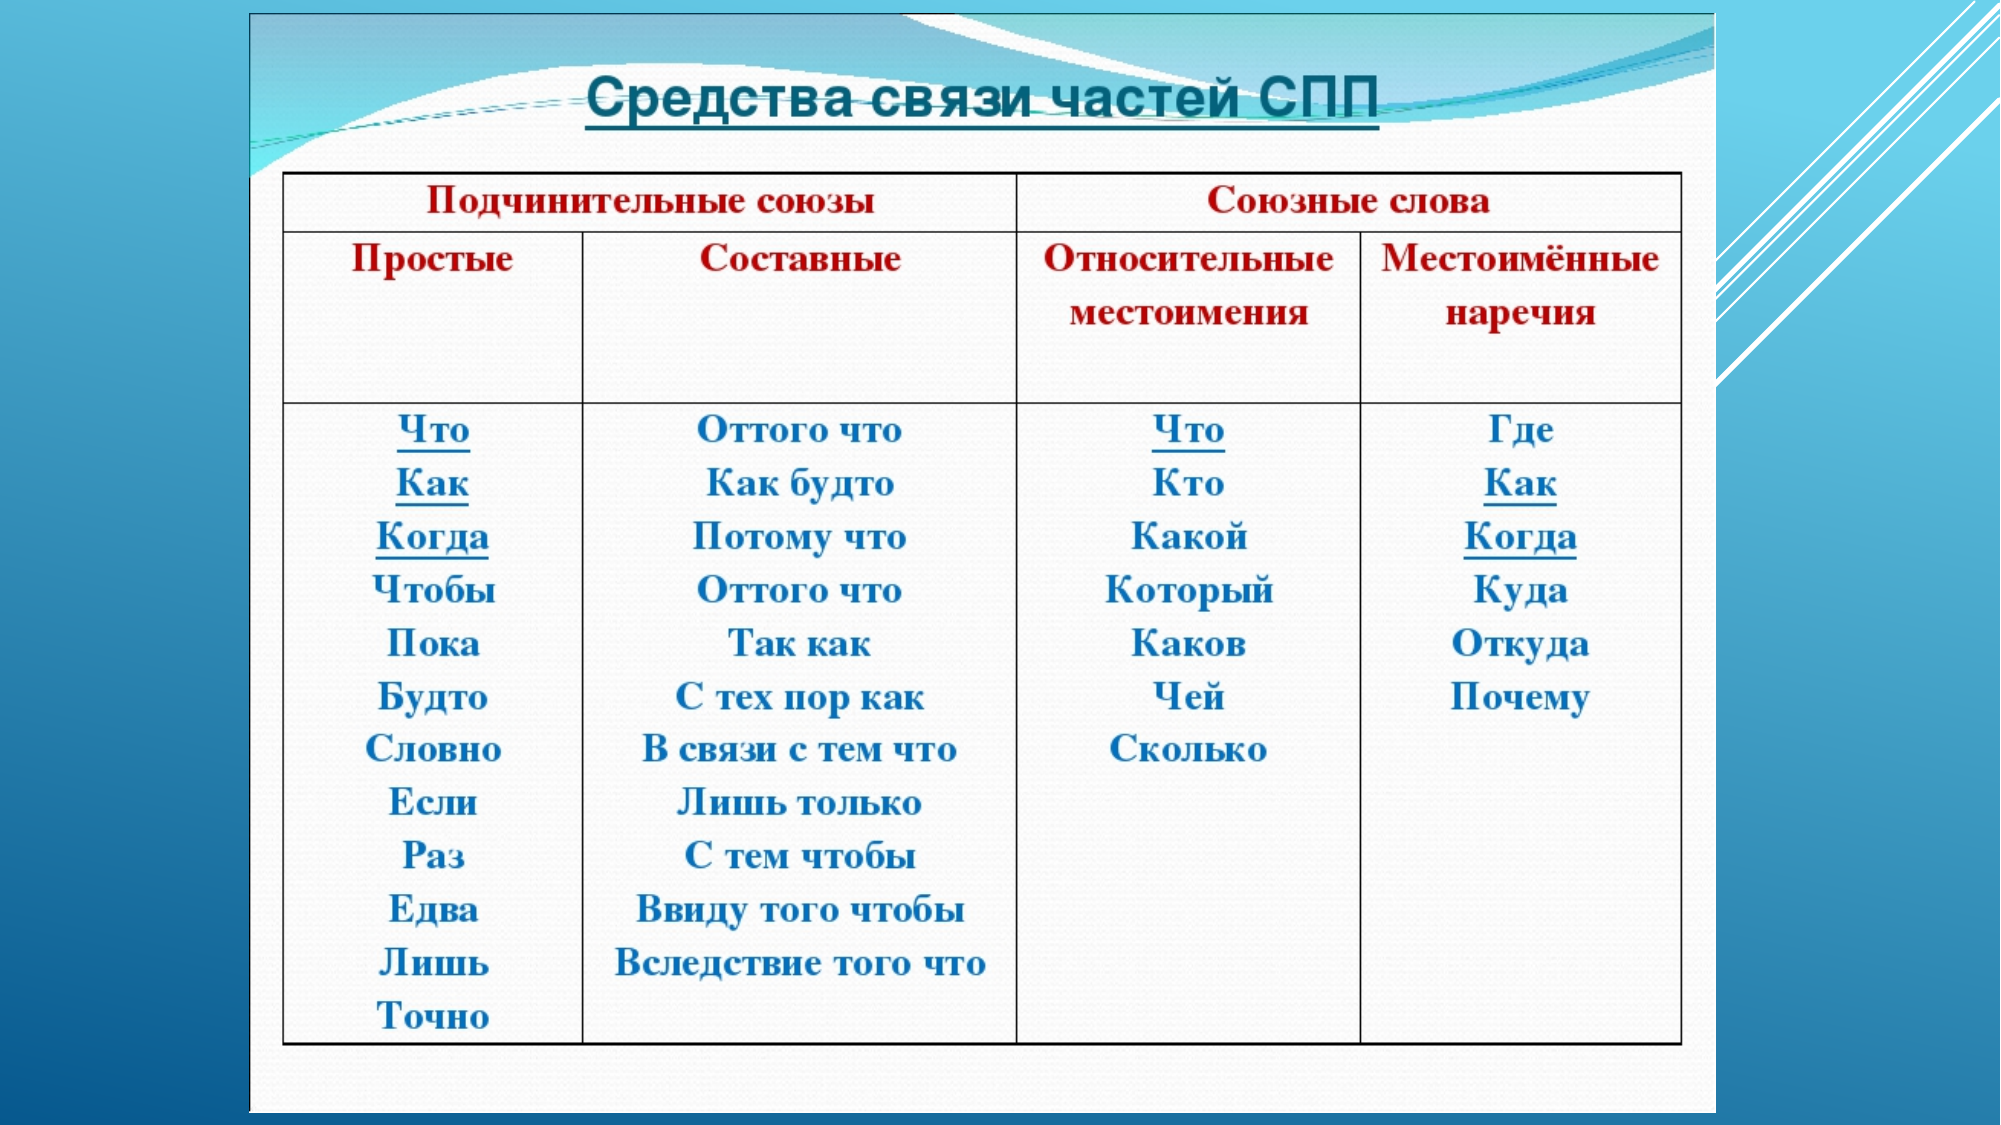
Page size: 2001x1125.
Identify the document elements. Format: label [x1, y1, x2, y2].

picture [249, 13, 1716, 1113]
